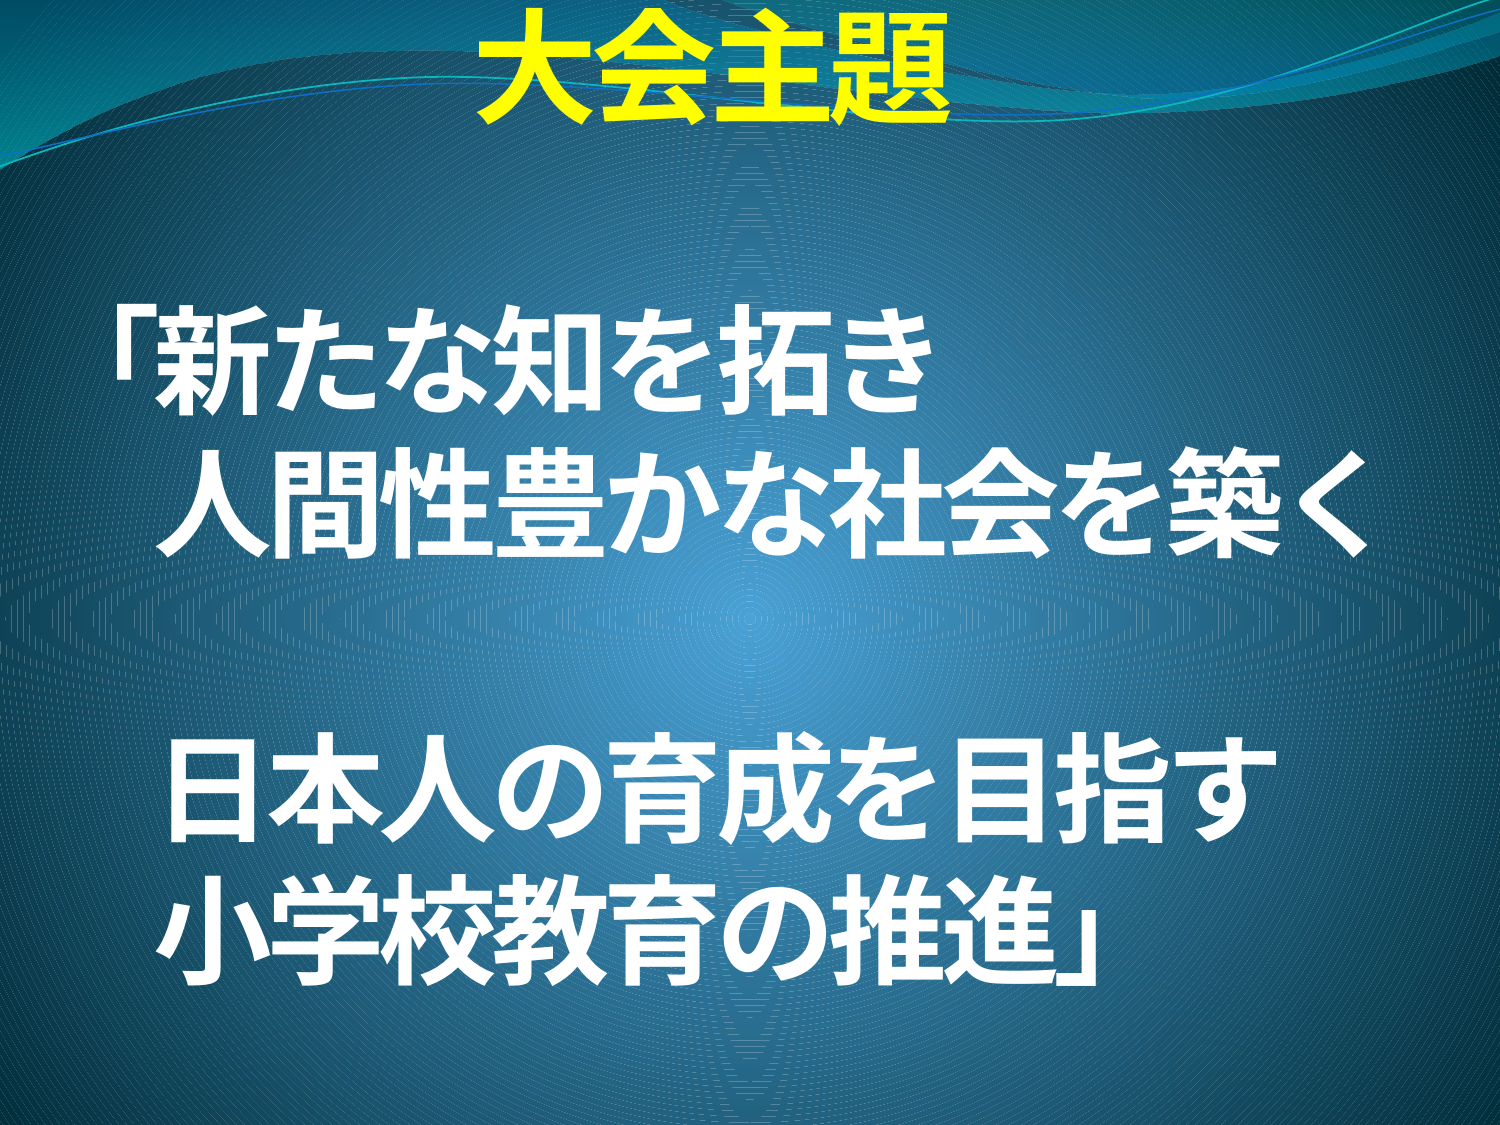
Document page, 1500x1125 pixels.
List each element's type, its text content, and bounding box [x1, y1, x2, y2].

title 大会主題 「新たな知を拓き 人間性豊かな社会を築く 日本人の育成を目指す 小学校教育の推進」 [41, 54, 1424, 1000]
picture [480, 41, 489, 46]
